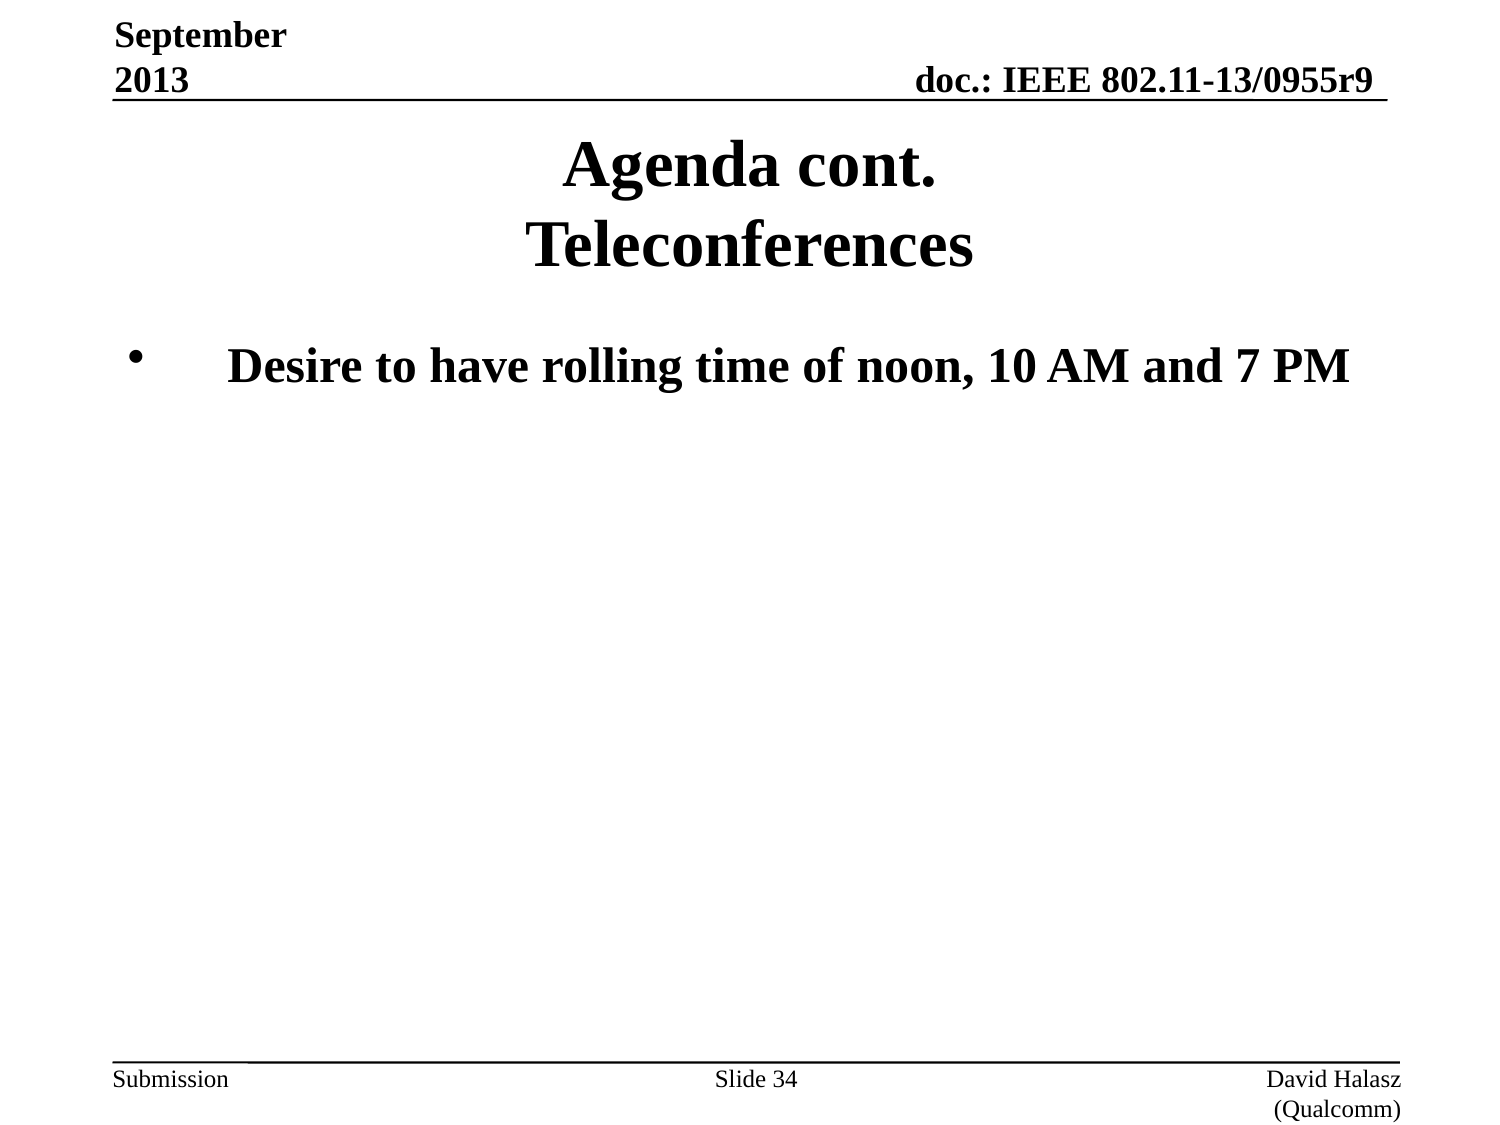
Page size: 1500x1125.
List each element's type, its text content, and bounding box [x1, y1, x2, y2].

title Agenda cont. Teleconferences [112, 112, 1388, 288]
list Desire to have rolling time of noon, 10 AM and 7 PM [112, 324, 1388, 1001]
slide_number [114, 54, 333, 101]
slide_number Slide 34 [712, 1061, 800, 1093]
footer David Halasz (Qualcomm) [1264, 1061, 1402, 1093]
